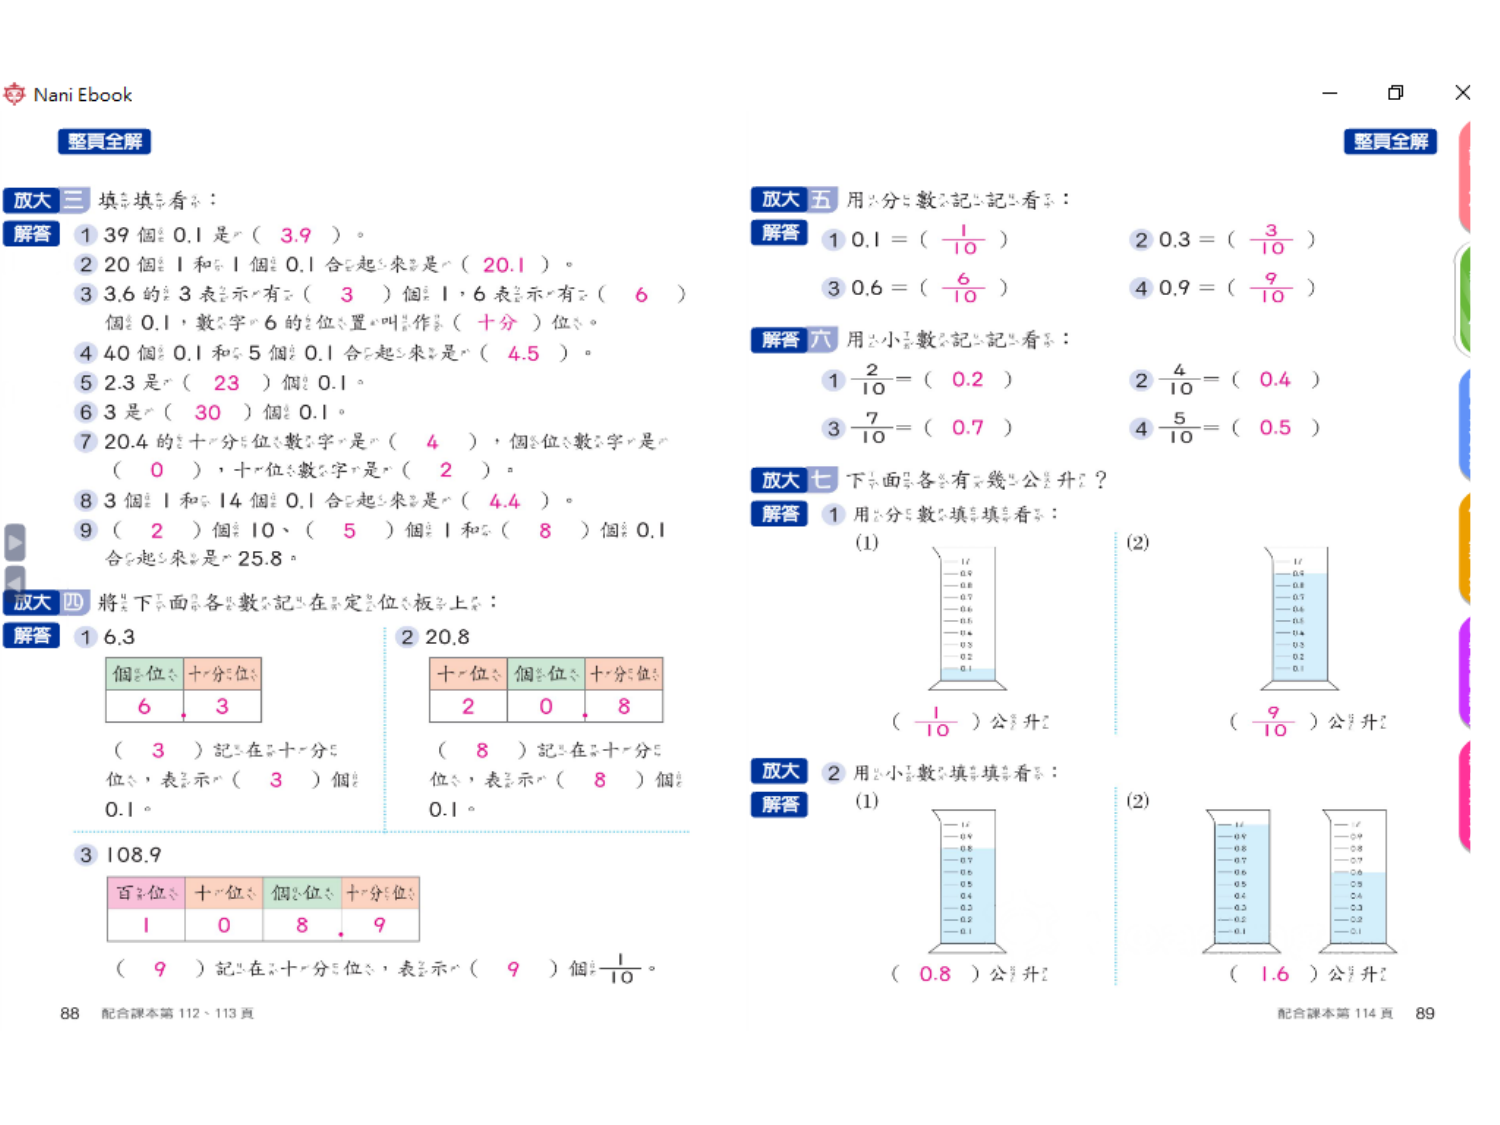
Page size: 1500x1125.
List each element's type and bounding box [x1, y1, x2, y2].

picture [0, 77, 1471, 1031]
